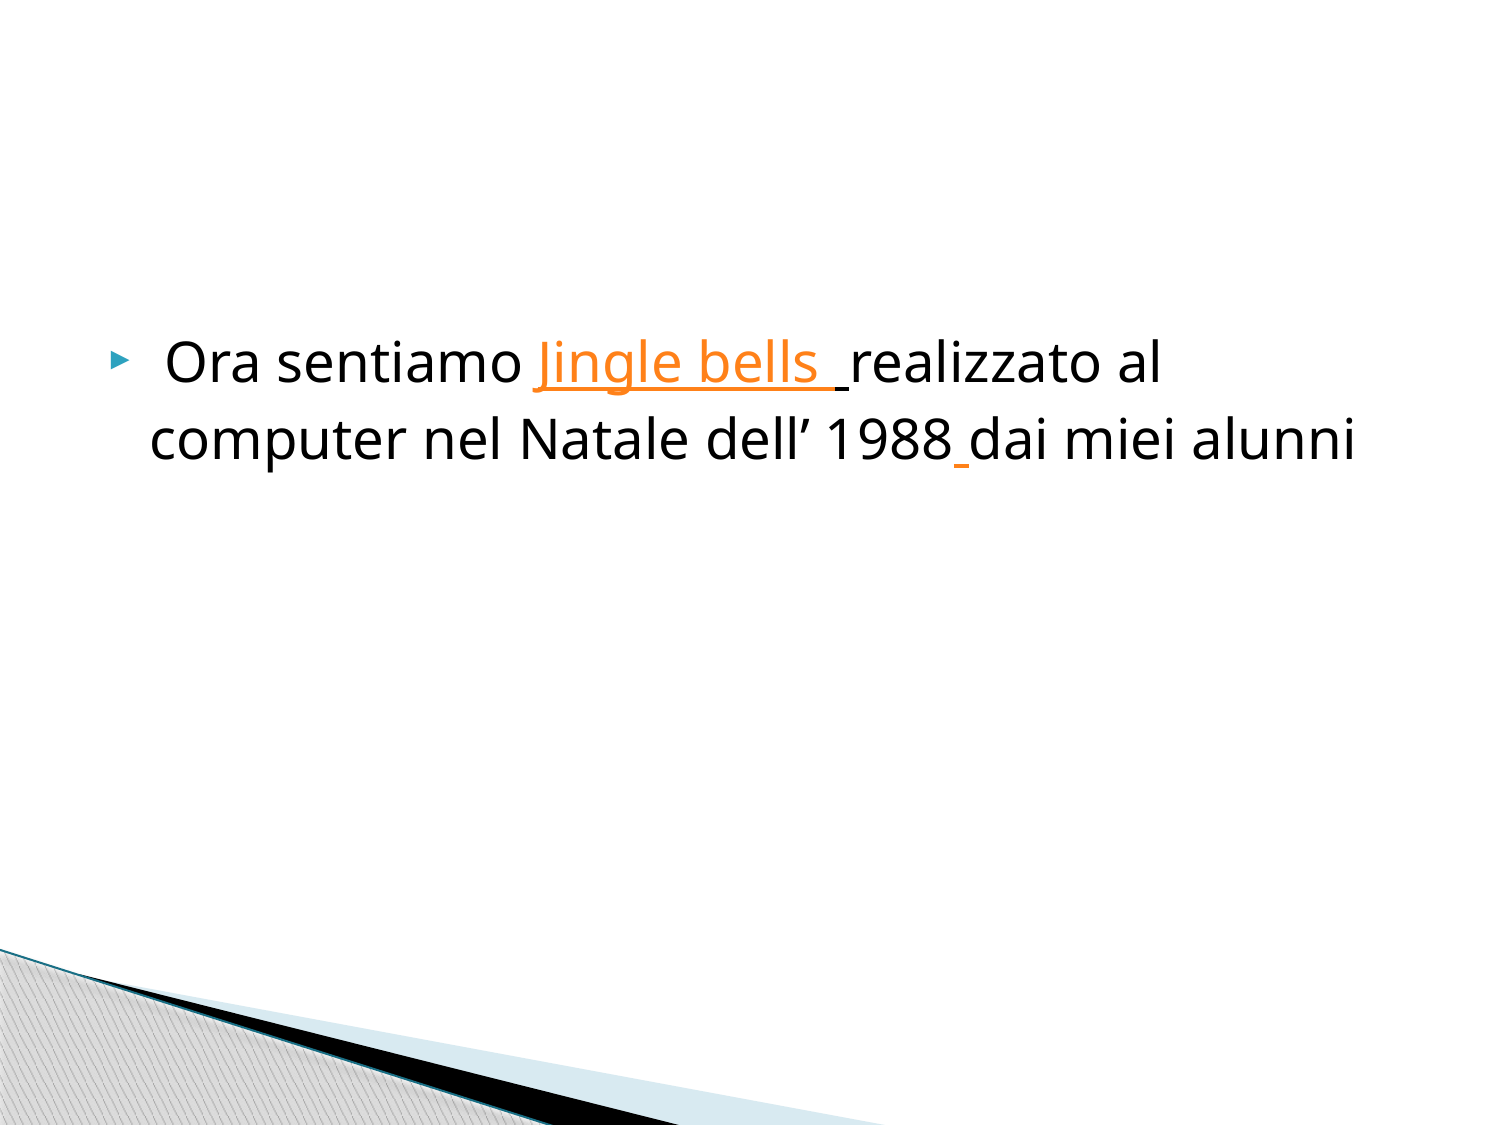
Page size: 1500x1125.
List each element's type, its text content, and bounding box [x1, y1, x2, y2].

list Ora sentiamo Jingle bells realizzato al computer nel Natale dell’ 1988 dai miei alunni [75, 243, 1425, 986]
